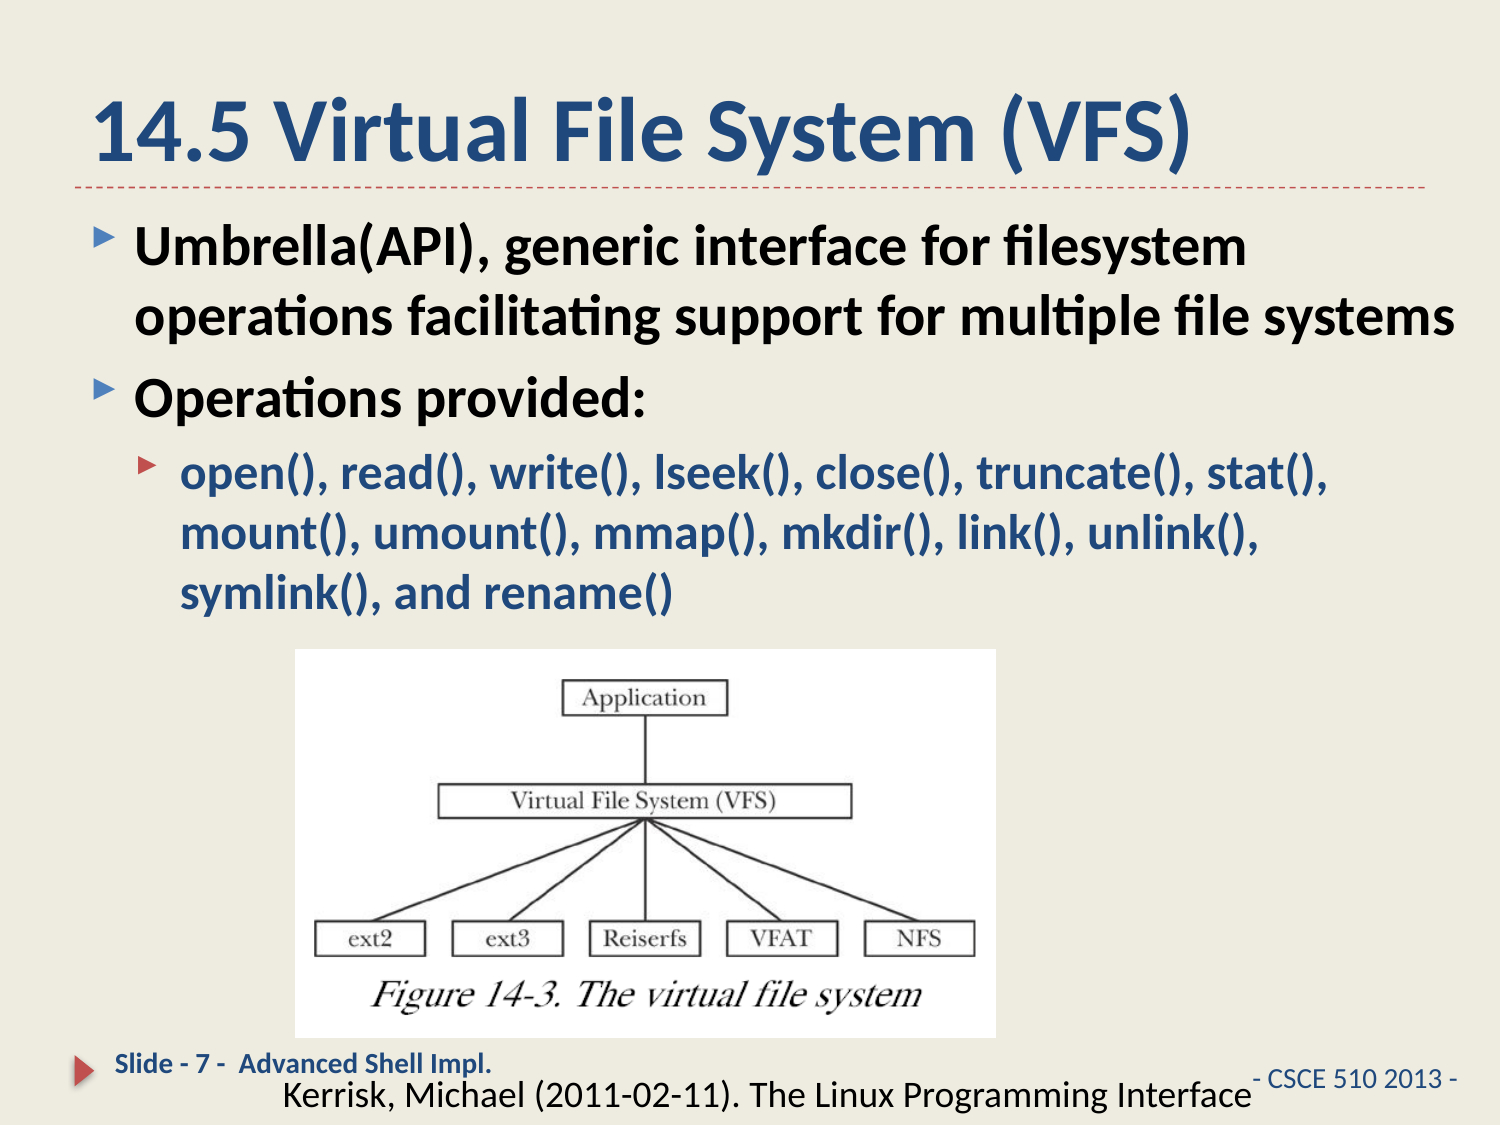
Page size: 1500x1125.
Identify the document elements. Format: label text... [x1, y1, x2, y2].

slide_number - CSCE 510 2013 - [1237, 1052, 1488, 1113]
title 14.5 Virtual File System (VFS) [75, 24, 1425, 188]
list Umbrella(API), generic interface for filesystem operations facilitating support for multiple file systems Operations provided: open(), read(), write(), lseek(), close(), truncate(), stat(), mount(), umount(), mmap(), mkdir(), link(), unlink(), symlink(), and rename() [75, 200, 1488, 1010]
picture [295, 649, 996, 1038]
slide_number Slide - 7 - Advanced Shell Impl. [99, 1037, 538, 1098]
text_box Kerrisk, Michael (2011-02-11). The Linux Programming Interface [268, 1062, 1269, 1123]
